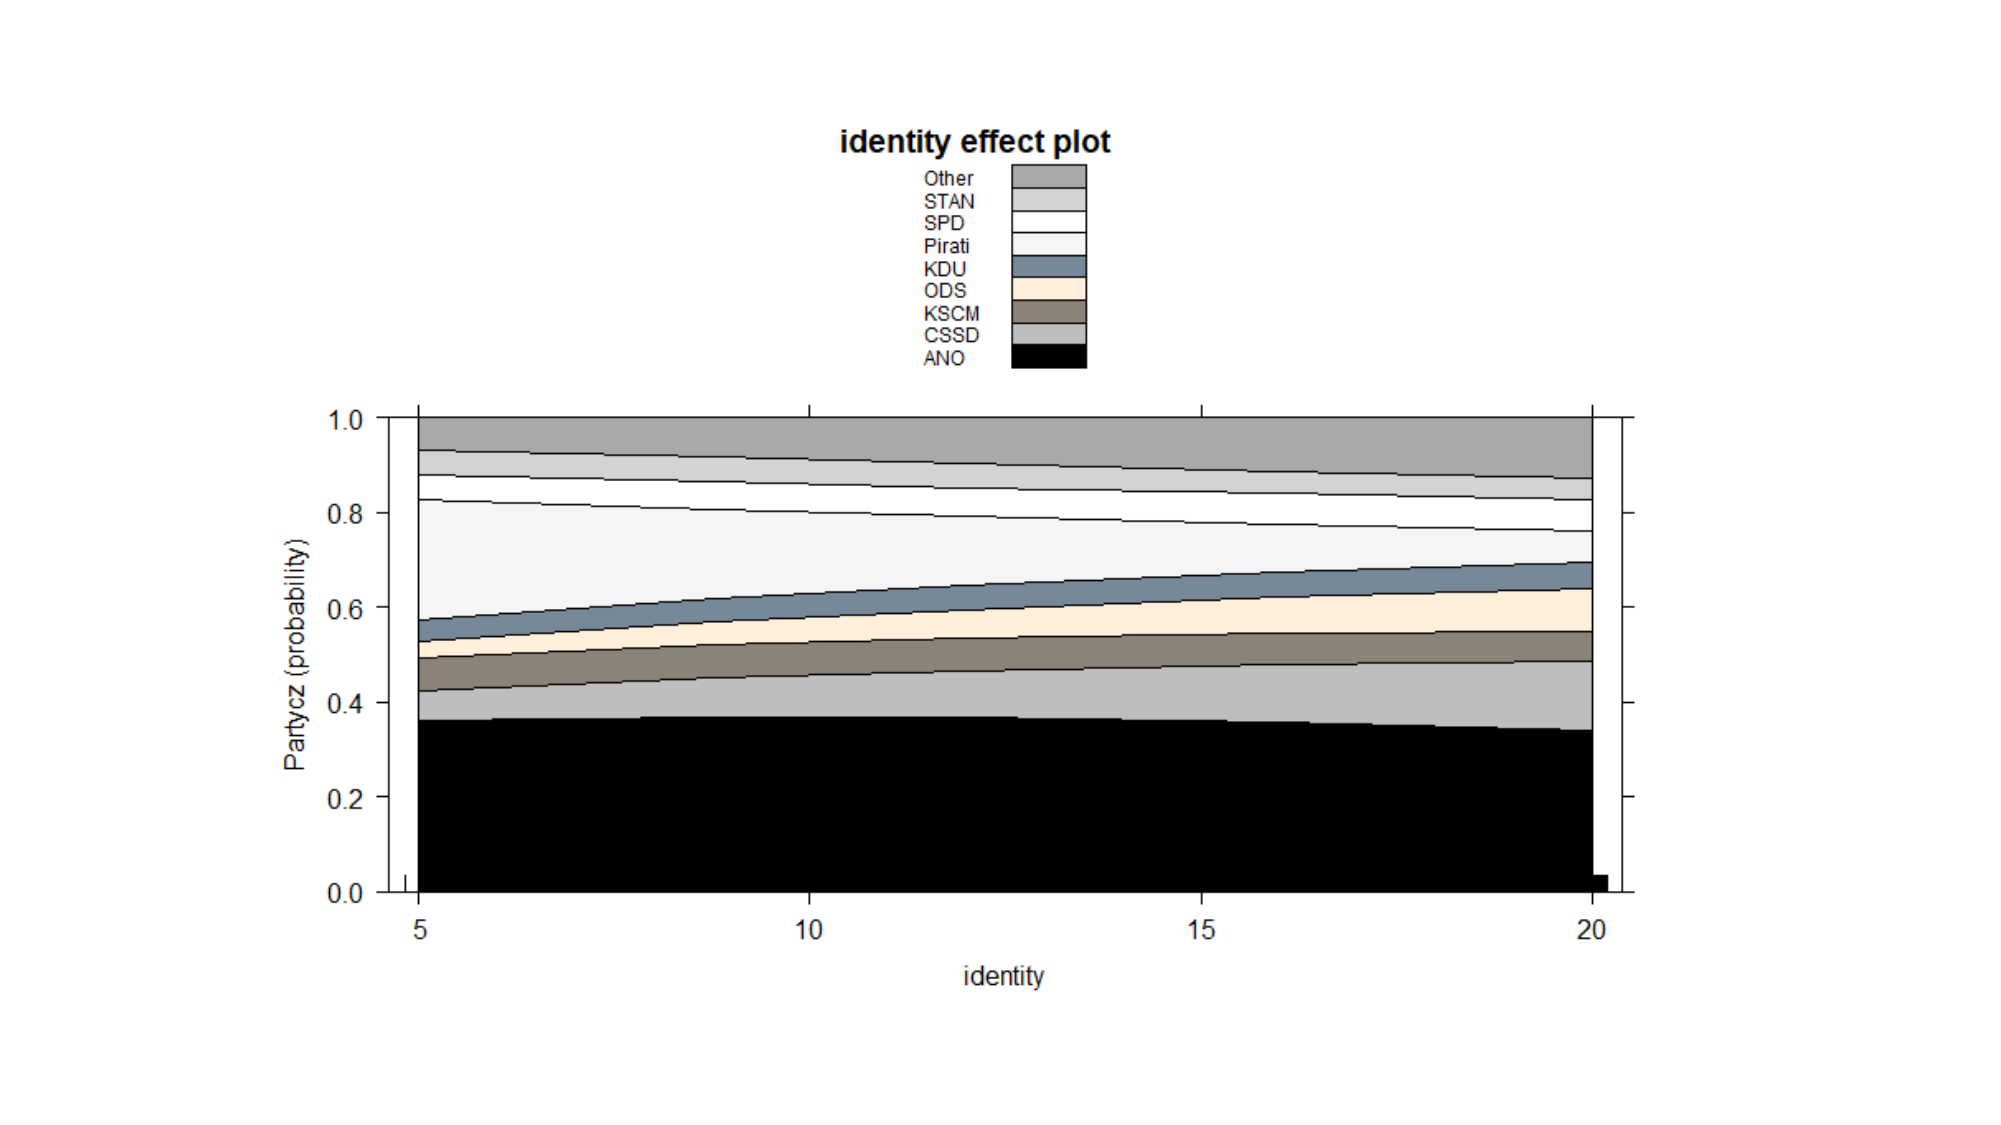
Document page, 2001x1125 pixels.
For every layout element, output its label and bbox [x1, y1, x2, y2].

list [268, 115, 1686, 1012]
